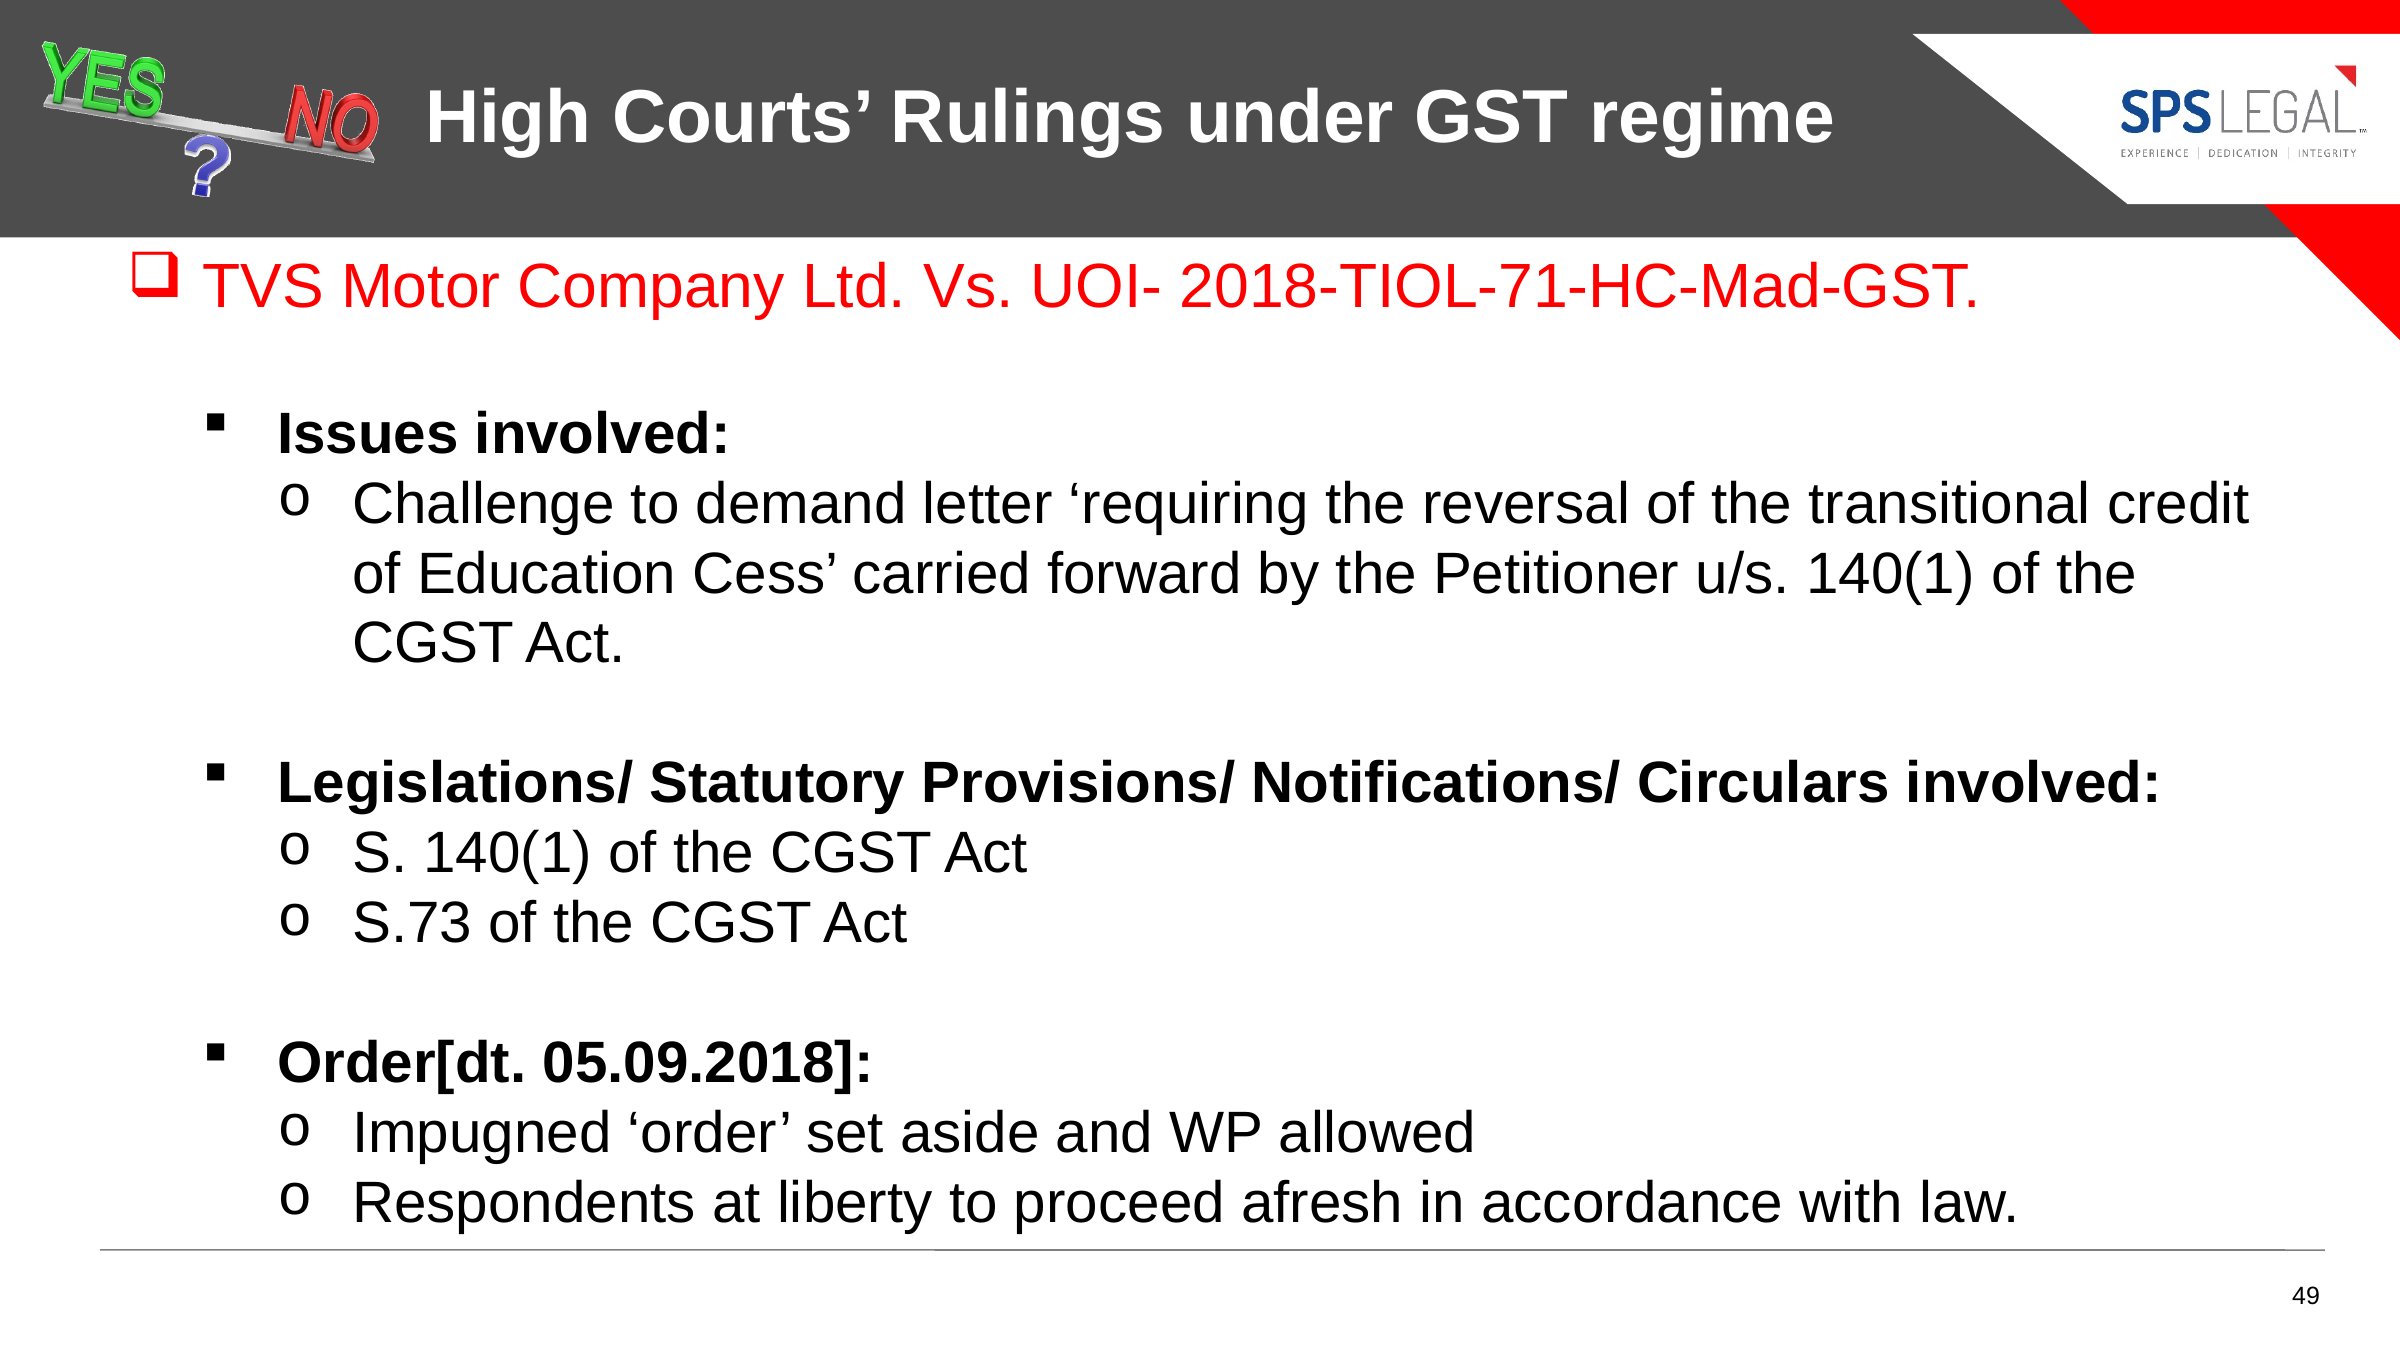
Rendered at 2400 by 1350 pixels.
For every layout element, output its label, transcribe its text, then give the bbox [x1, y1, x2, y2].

title High Courts’ Rulings under GST regime [424, 49, 2280, 177]
picture [2280, 58, 2375, 166]
text_box TVS Motor Company Ltd. Vs. UOI- 2018-TIOL-71-HC-Mad-GST. Issues involved: Challenge to demand letter ‘requiring the reversal of the transitional credit of Education Cess’ carried forward by the Petitioner u/s. 140(1) of the CGST Act. Legislations/ Statutory Provisions/ Notifications/ Circulars involved: S. 140(1) of the CGST Act S.73 of the CGST Act Order[dt. 05.09.2018]: Impugned ‘order’ set aside and WP allowed Respondents at liberty to proceed afresh in accordance with law. [112, 237, 2271, 1242]
slide_number 49 [1760, 1279, 2320, 1338]
picture [38, 38, 385, 200]
